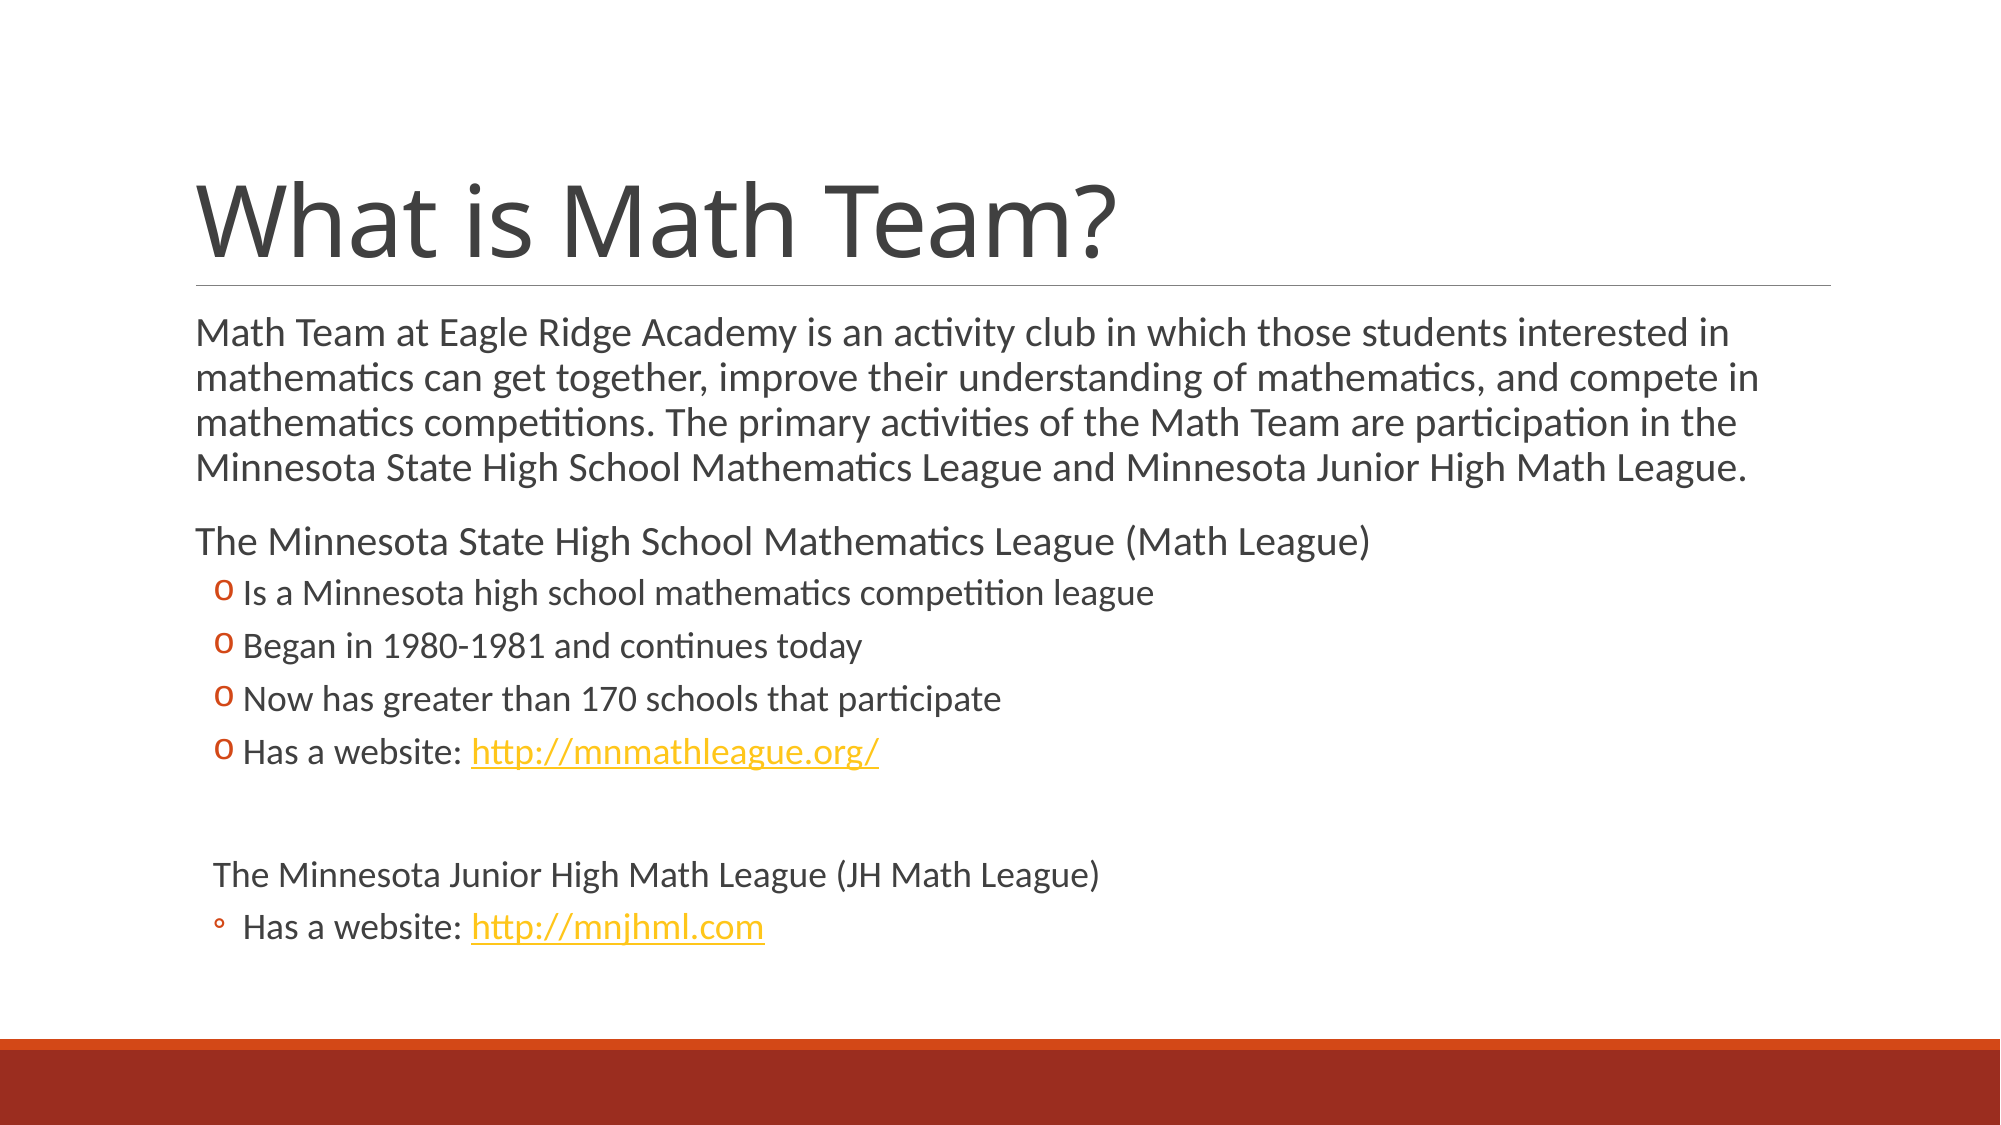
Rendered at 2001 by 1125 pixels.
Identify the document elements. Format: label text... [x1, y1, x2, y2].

list Math Team at Eagle Ridge Academy is an activity club in which those students interested in mathematics can get together, improve their understanding of mathematics, and compete in mathematics competitions. The primary activities of the Math Team are participation in the Minnesota State High School Mathematics League and Minnesota Junior High Math League. The Minnesota State High School Mathematics League (Math League) Is a Minnesota high school mathematics competition league Began in 1980-1981 and continues today Now has greater than 170 schools that participate Has a website: http://mnmathleague.org/ The Minnesota Junior High Math League (JH Math League) Has a website: http://mnjhml.com [180, 302, 1830, 963]
title What is Math Team? [180, 47, 1830, 285]
